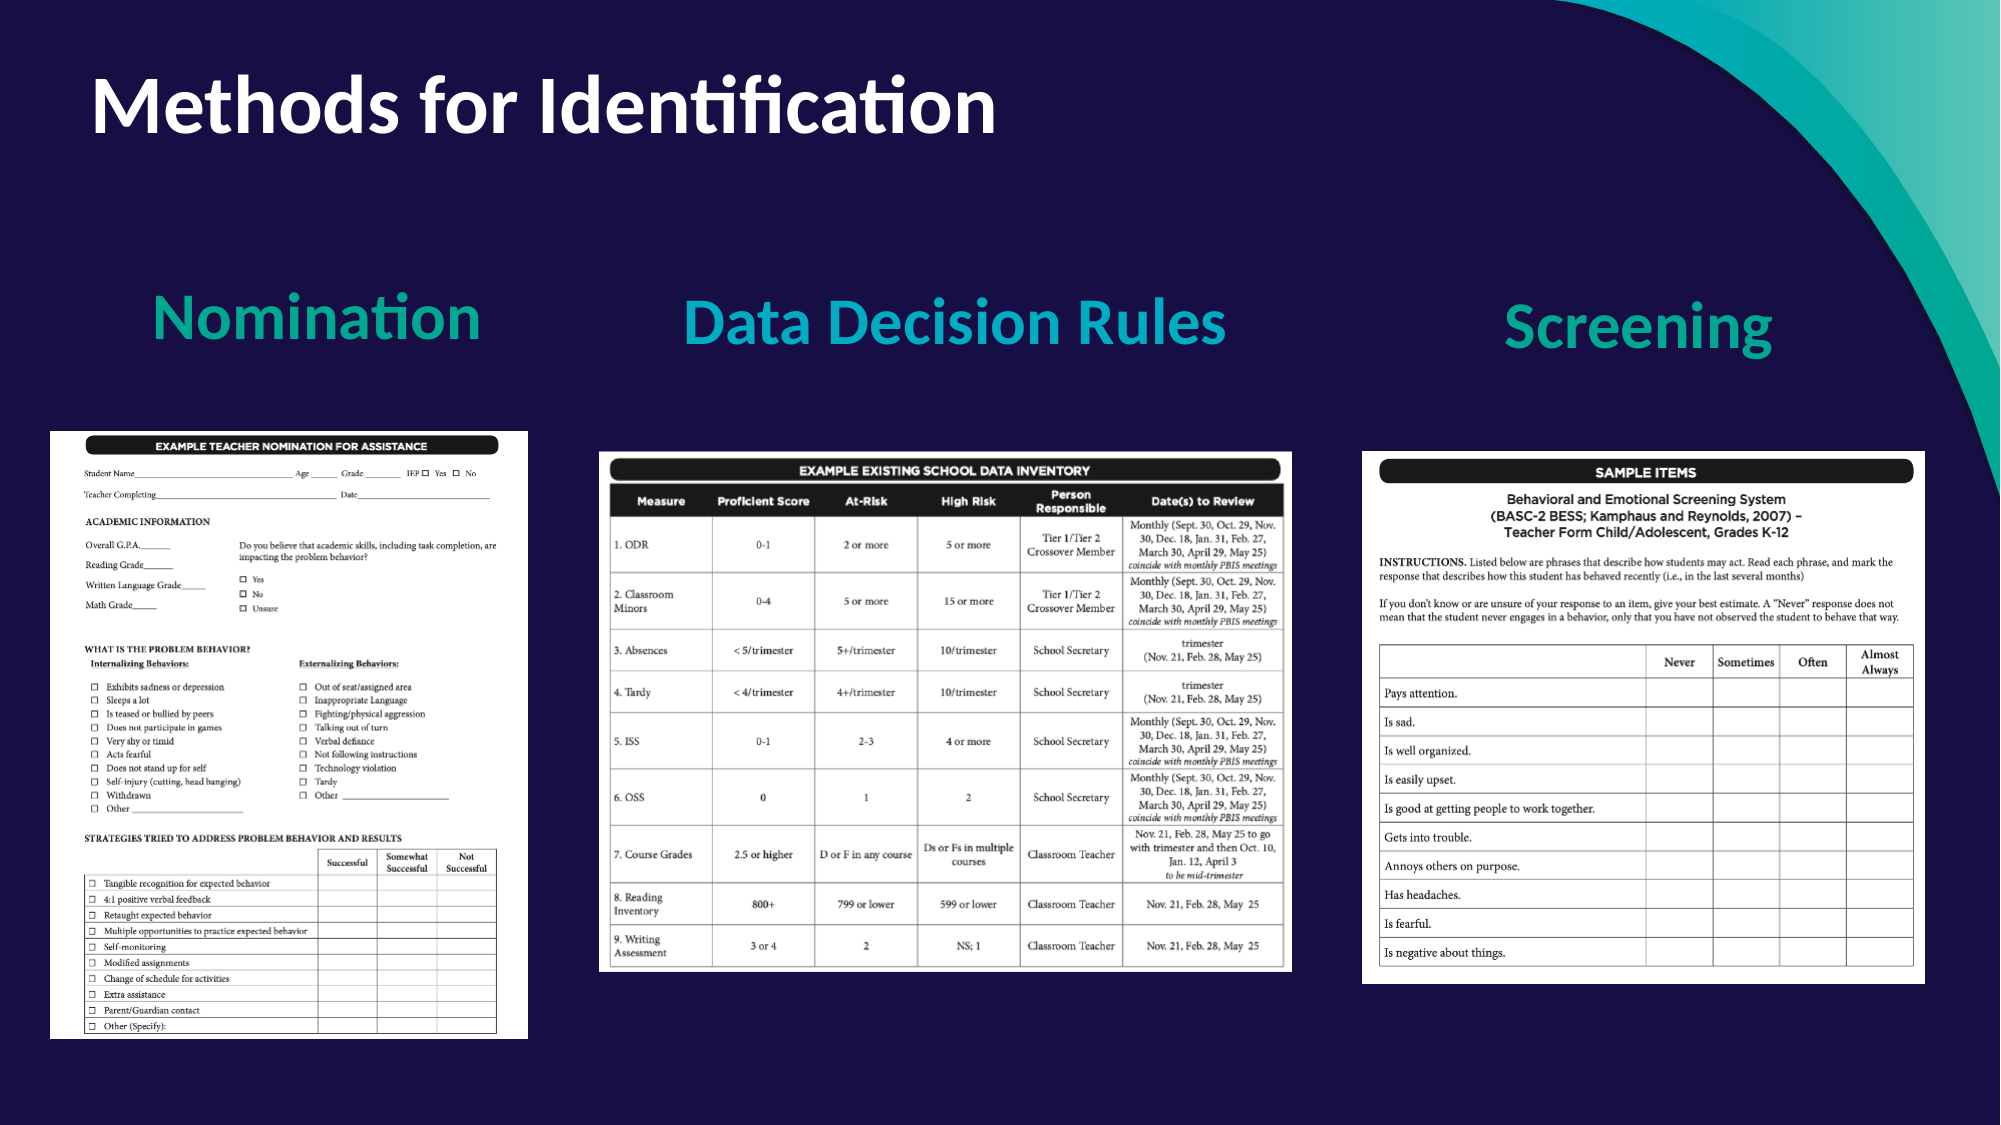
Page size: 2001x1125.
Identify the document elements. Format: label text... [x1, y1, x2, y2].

picture [599, 364, 1292, 1059]
picture [1362, 451, 1925, 984]
picture [50, 431, 528, 1039]
text_box Data Decision Rules [615, 258, 1275, 394]
text_box Screening [1342, 235, 1537, 371]
text_box Nomination [35, 253, 579, 389]
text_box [1542, 0, 2000, 509]
title Methods for Identification [75, 35, 1537, 175]
